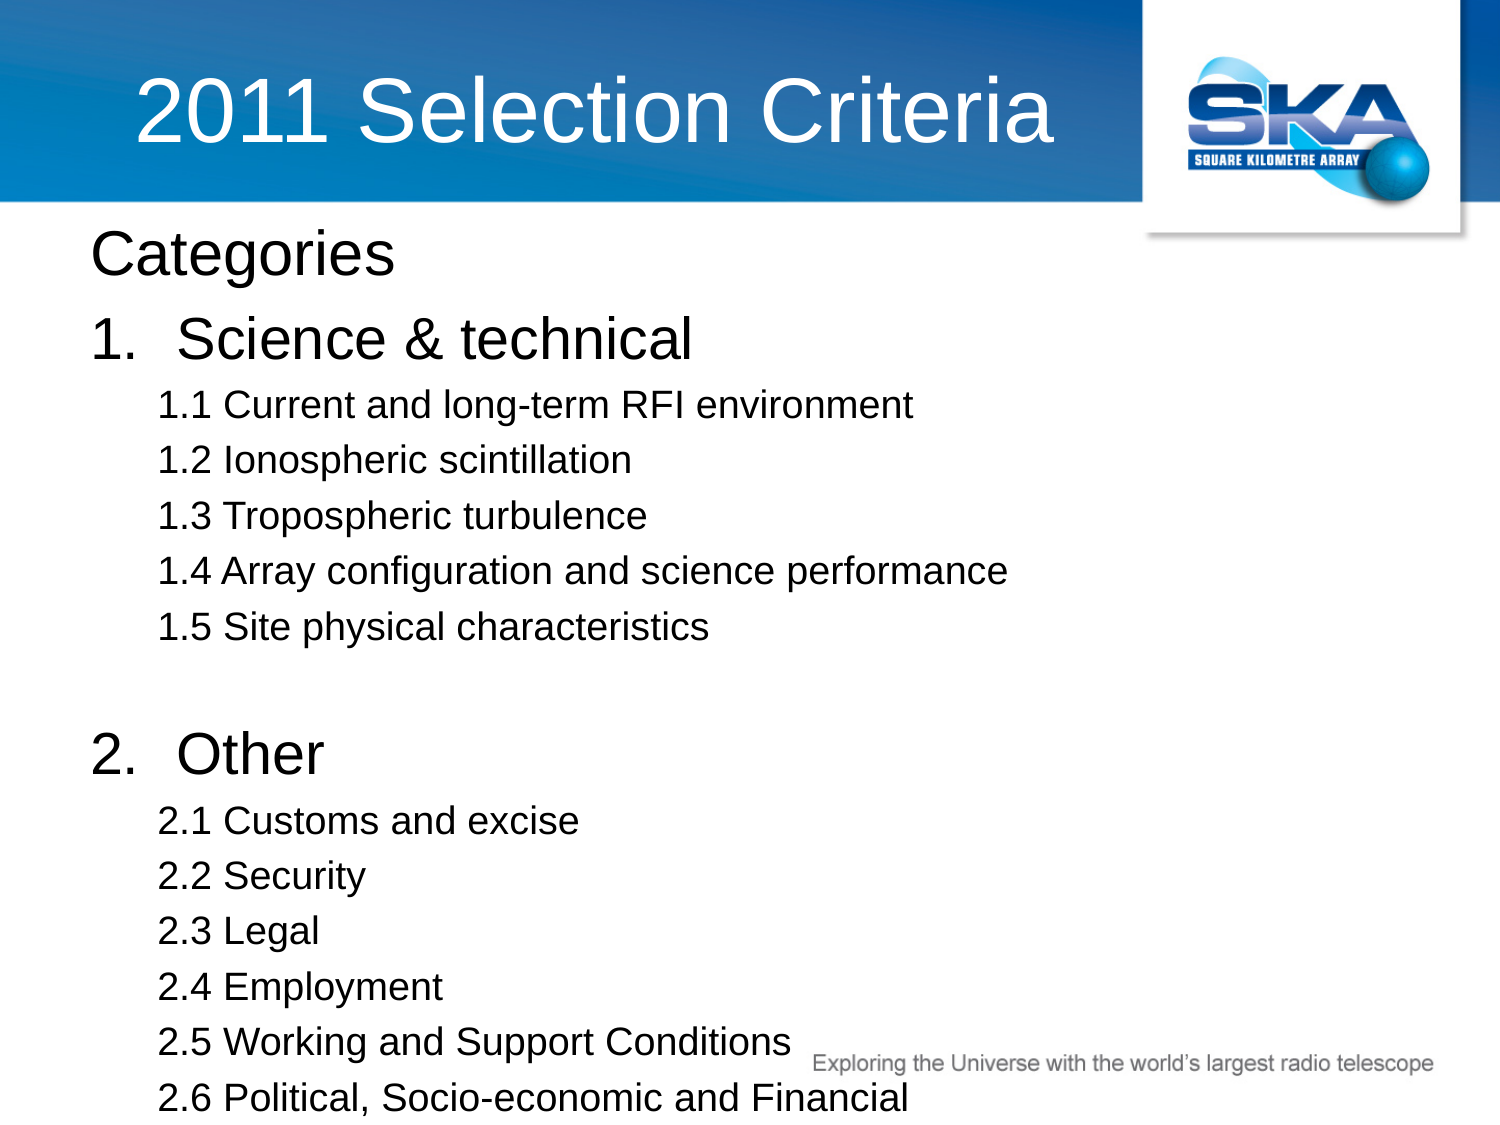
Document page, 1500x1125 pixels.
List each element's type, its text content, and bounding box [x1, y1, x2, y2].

picture [0, 0, 1500, 1125]
list Categories Science & technical 1.1 Current and long-term RFI environment 1.2 Ionospheric scintillation 1.3 Tropospheric turbulence 1.4 Array configuration and science performance 1.5 Site physical characteristics Other 2.1 Customs and excise 2.2 Security 2.3 Legal 2.4 Employment 2.5 Working and Support Conditions 2.6 Political, Socio-economic and Financial [75, 204, 1425, 1125]
title 2011 Selection Criteria [63, 12, 1128, 200]
